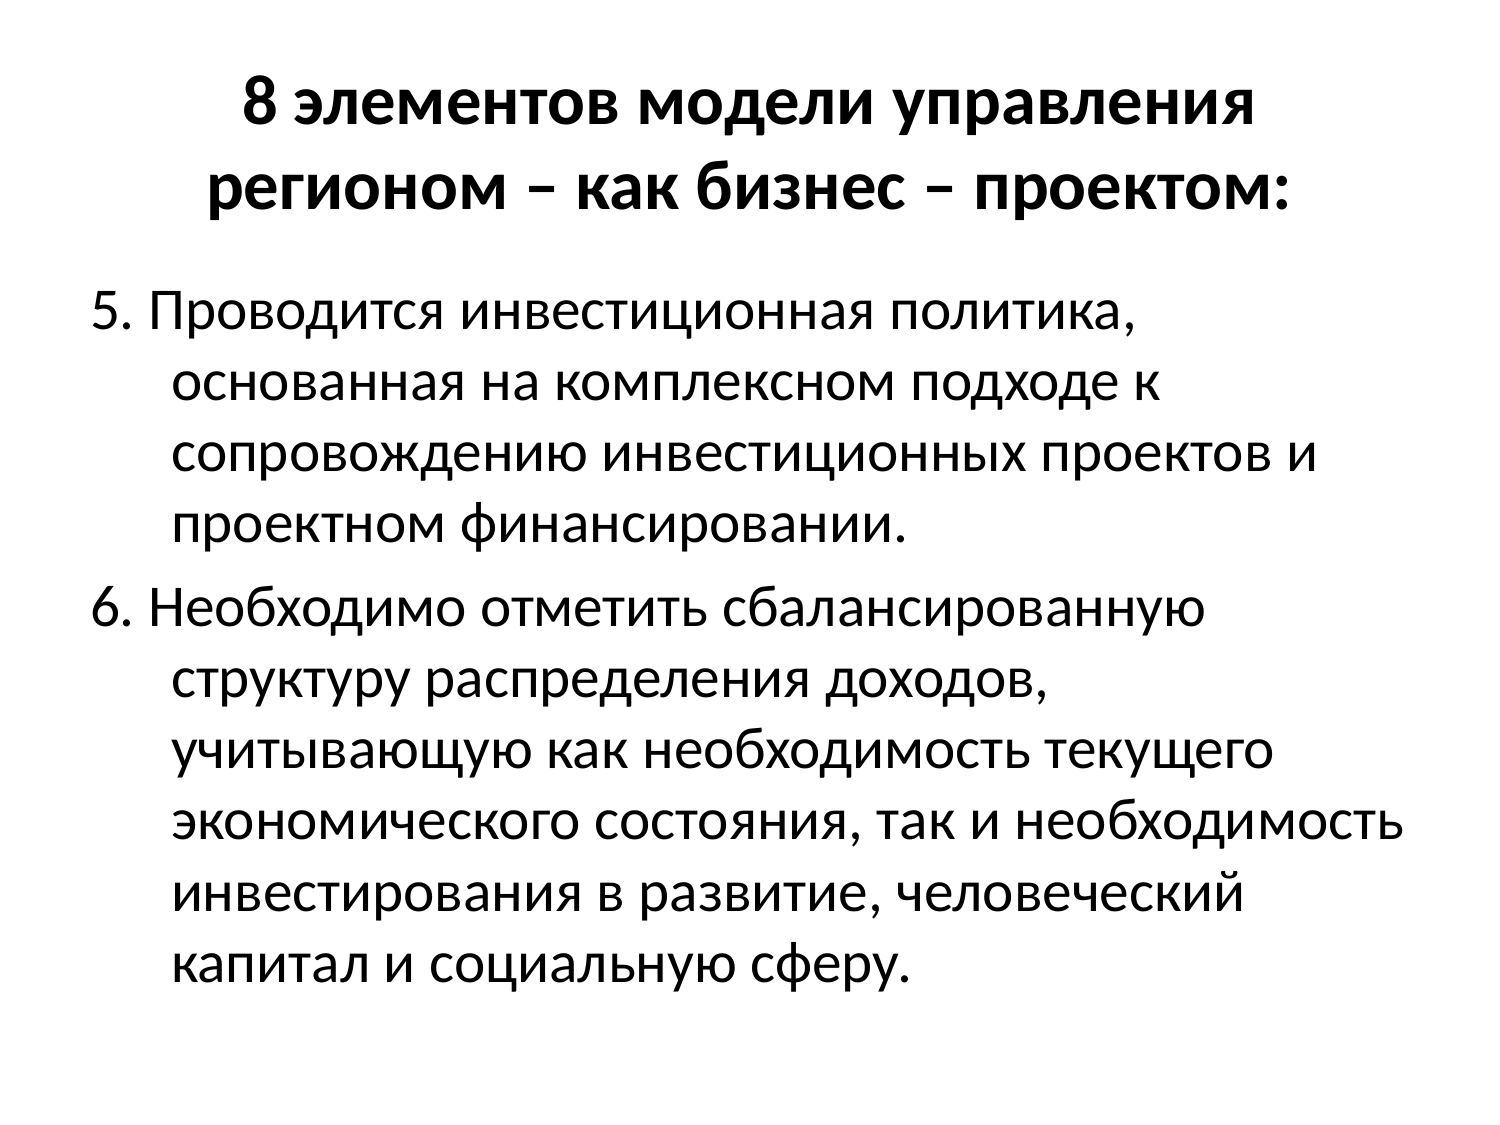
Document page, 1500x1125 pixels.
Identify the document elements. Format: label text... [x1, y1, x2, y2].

title 8 элементов модели управления регионом – как бизнес – проектом: [75, 45, 1425, 233]
list 5. Проводится инвестиционная политика, основанная на комплексном подходе к сопровождению инвестиционных проектов и проектном финансировании. 6. Необходимо отметить сбалансированную структуру распределения доходов, учитывающую как необходимость текущего экономического состояния, так и необходимость инвестирования в развитие, человеческий капитал и социальную сферу. [75, 262, 1425, 1005]
